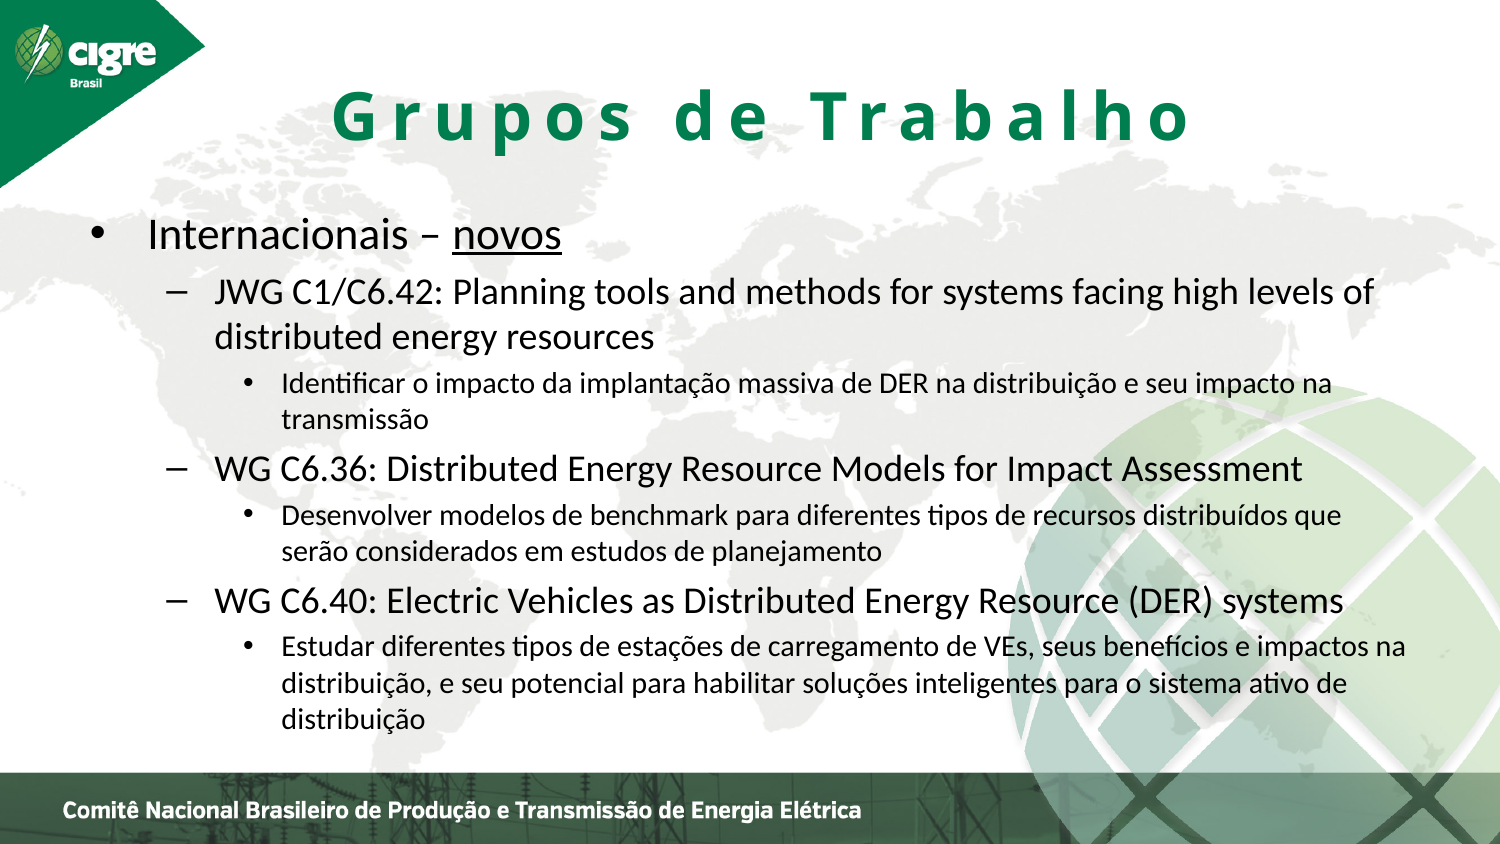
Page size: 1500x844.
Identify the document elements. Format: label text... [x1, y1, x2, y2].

picture [0, 0, 1500, 844]
text_box Grupos de Trabalho [75, 33, 1425, 175]
text_box Internacionais – novos JWG C1/C6.42: Planning tools and methods for systems facing high levels of distributed energy resources Identificar o impacto da implantação massiva de DER na distribuição e seu impacto na transmissão WG C6.36: Distributed Energy Resource Models for Impact Assessment Desenvolver modelos de benchmark para diferentes tipos de recursos distribuídos que serão considerados em estudos de planejamento WG C6.40: Electric Vehicles as Distributed Energy Resource (DER) systems Estudar diferentes tipos de estações de carregamento de VEs, seus benefícios e impactos na distribuição, e seu potencial para habilitar soluções inteligentes para o sistema ativo de distribuição [75, 196, 1425, 754]
